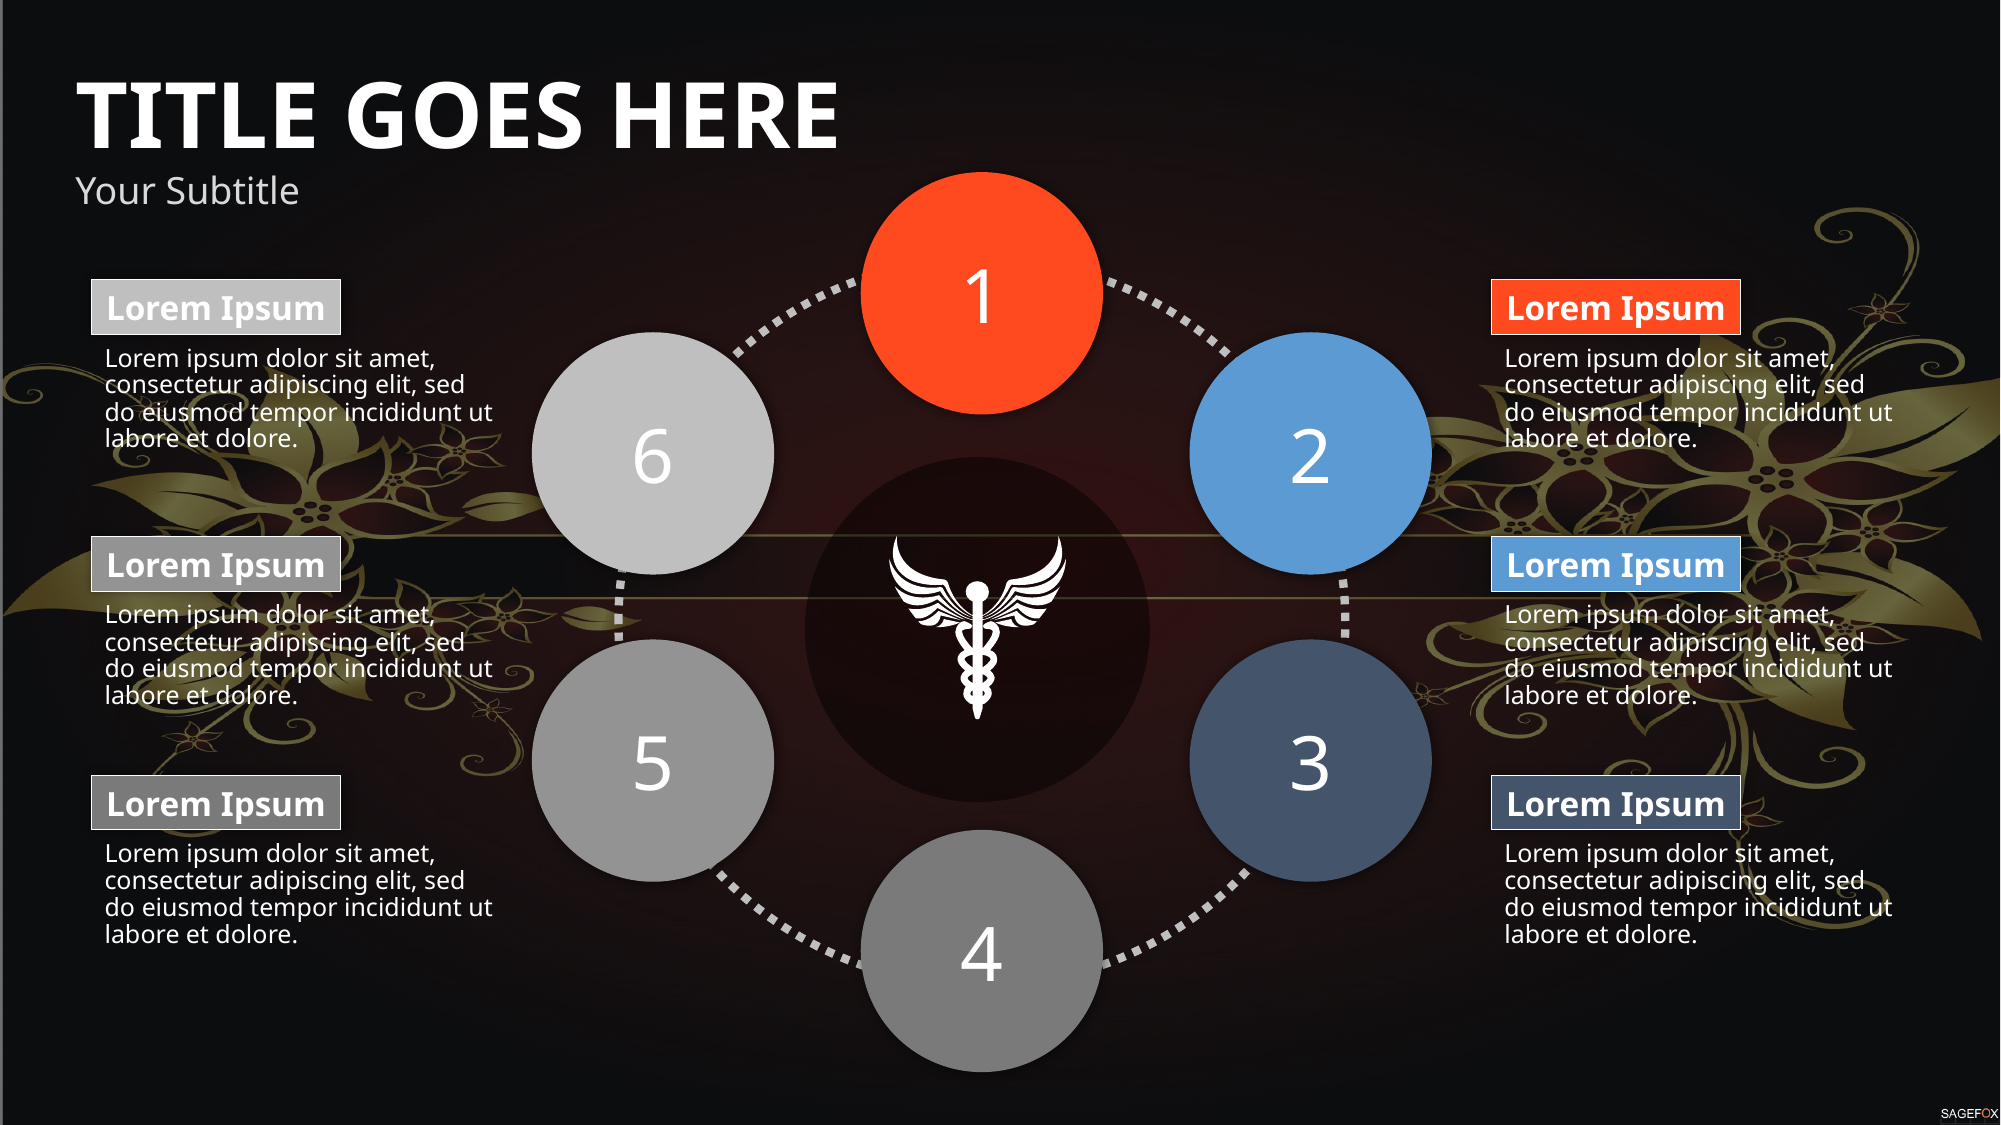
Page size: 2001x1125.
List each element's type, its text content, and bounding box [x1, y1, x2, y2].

text_box 2 [1188, 331, 1433, 576]
text_box 1 [859, 183, 1105, 416]
text_box 5 [530, 638, 776, 883]
picture [0, 0, 2001, 1125]
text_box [89, 774, 510, 960]
text_box 3 [1188, 638, 1433, 883]
text_box 4 [859, 828, 1105, 1074]
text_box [1489, 774, 1910, 960]
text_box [89, 279, 510, 464]
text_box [1489, 536, 1910, 721]
text_box [617, 280, 1347, 964]
text_box TITLE GOES HERE Your Subtitle [60, 49, 1036, 220]
text_box [803, 456, 1151, 804]
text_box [881, 536, 1073, 720]
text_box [89, 536, 510, 721]
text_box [1489, 279, 1910, 464]
text_box 6 [530, 331, 776, 576]
